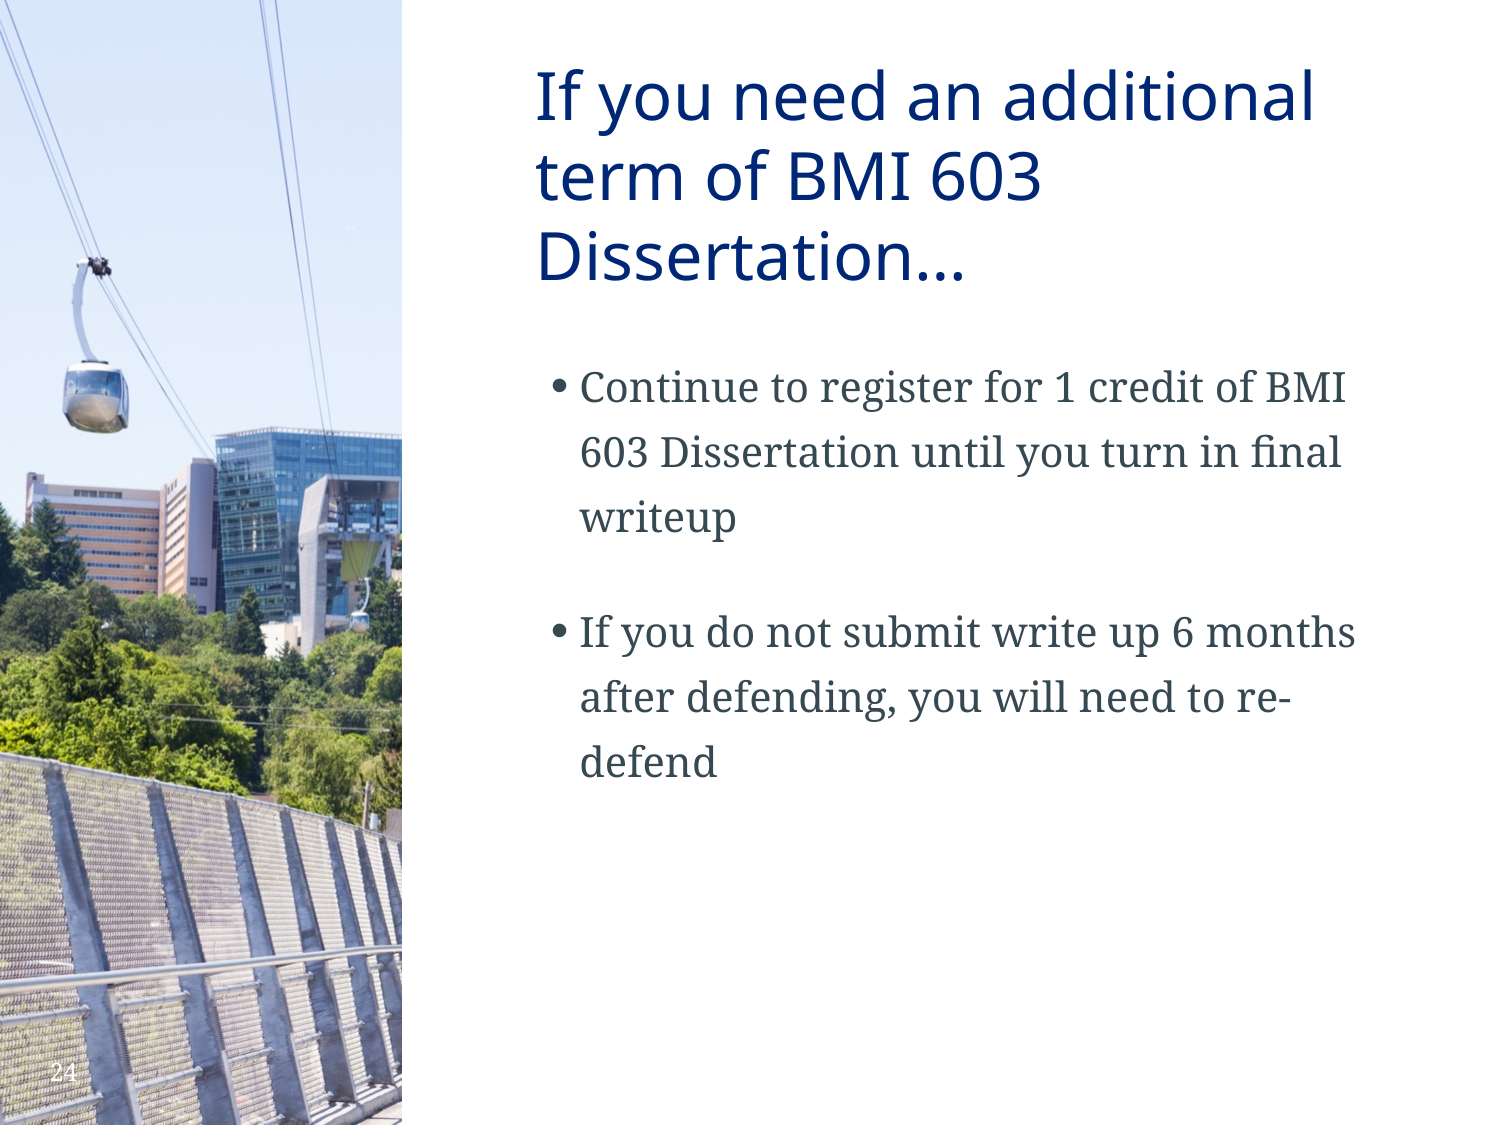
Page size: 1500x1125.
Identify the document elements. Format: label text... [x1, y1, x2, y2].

title If you need an additional term of BMI 603 Dissertation… [520, 111, 1418, 236]
list Continue to register for 1 credit of BMI 603 Dissertation until you turn in final writeup If you do not submit write up 6 months after defending, you will need to re-defend [520, 337, 1391, 972]
picture [0, 0, 402, 1125]
